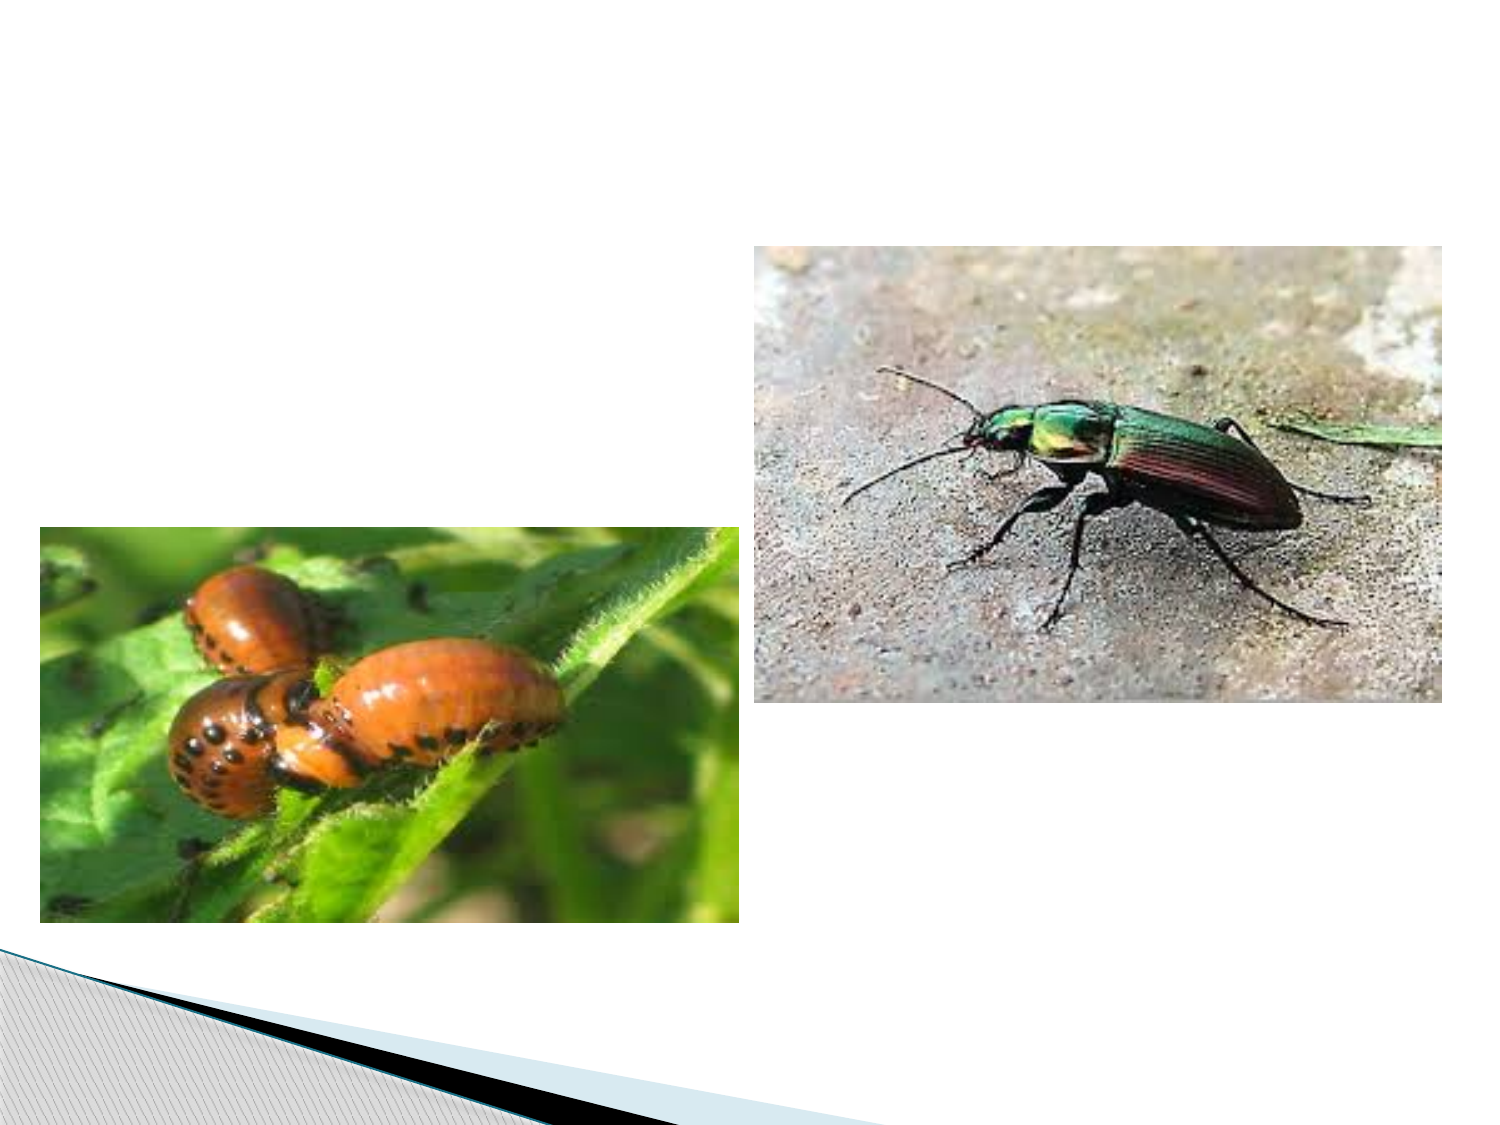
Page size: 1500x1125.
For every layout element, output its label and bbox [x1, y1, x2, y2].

picture [753, 245, 1442, 704]
picture [40, 527, 739, 923]
